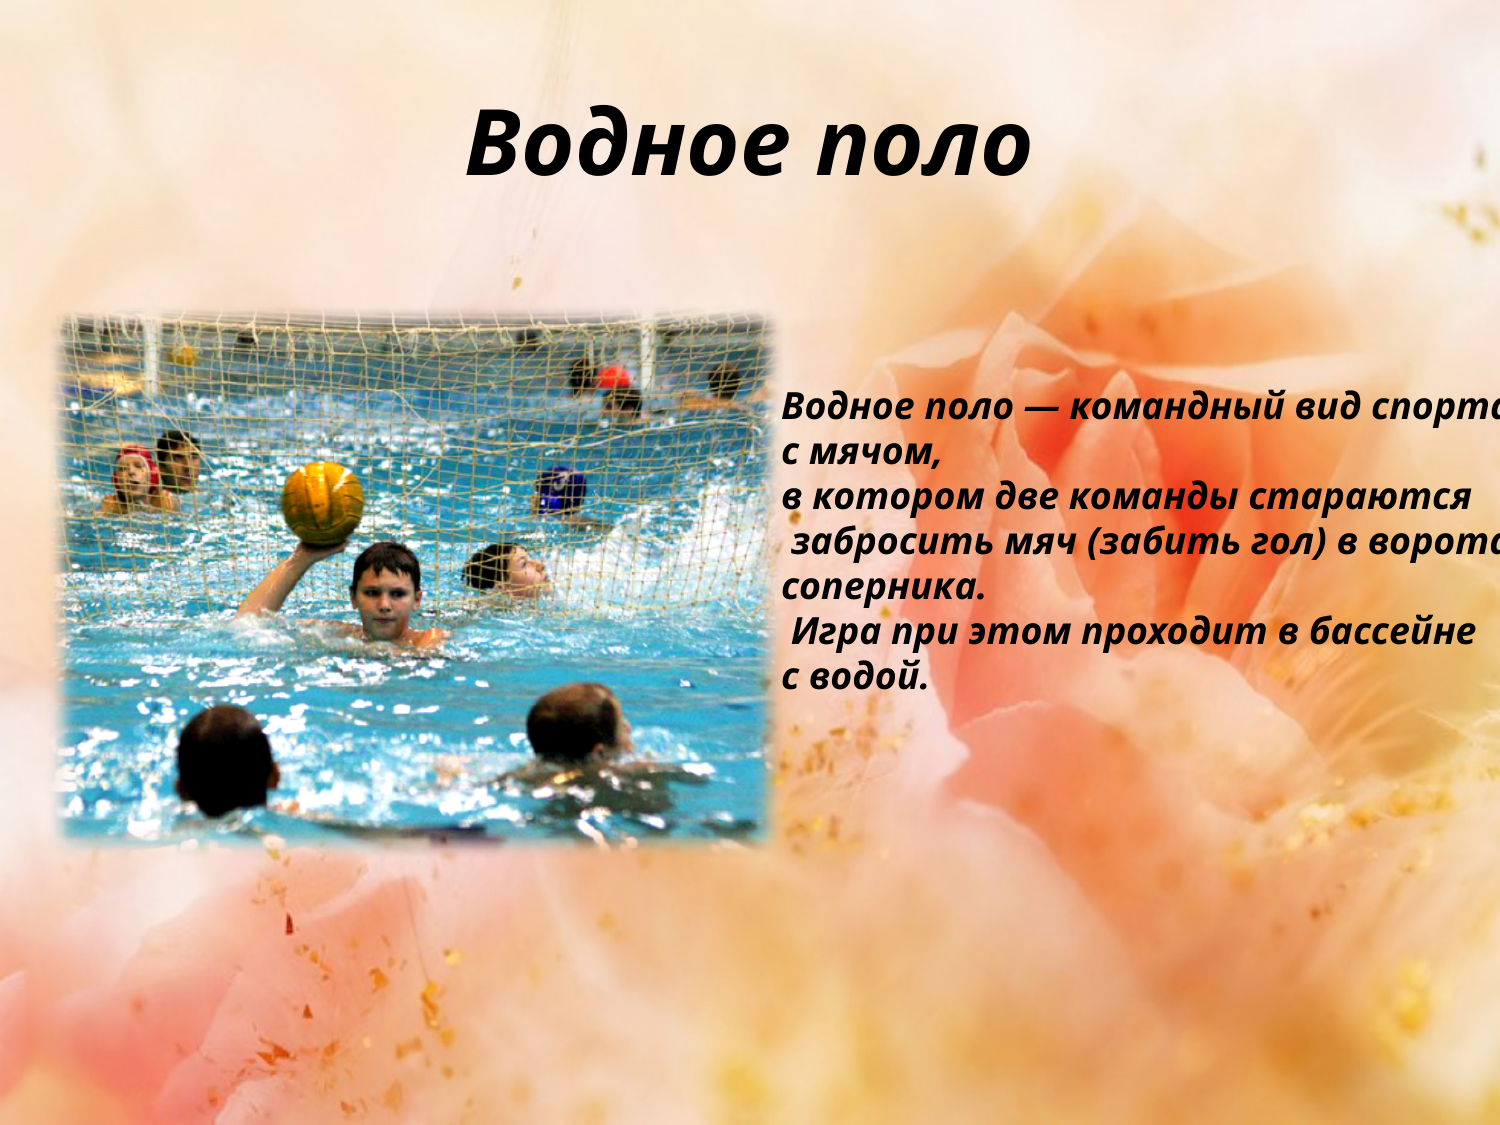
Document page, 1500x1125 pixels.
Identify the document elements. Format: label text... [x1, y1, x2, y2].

picture [0, 0, 1500, 1125]
text_box Водное поло — командный вид спорта с мячом, в котором две команды стараются забросить мяч (забить гол) в ворота соперника. Игра при этом проходит в бассейне с водой. [789, 374, 1500, 750]
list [46, 304, 785, 858]
title Водное поло [75, 45, 1425, 233]
